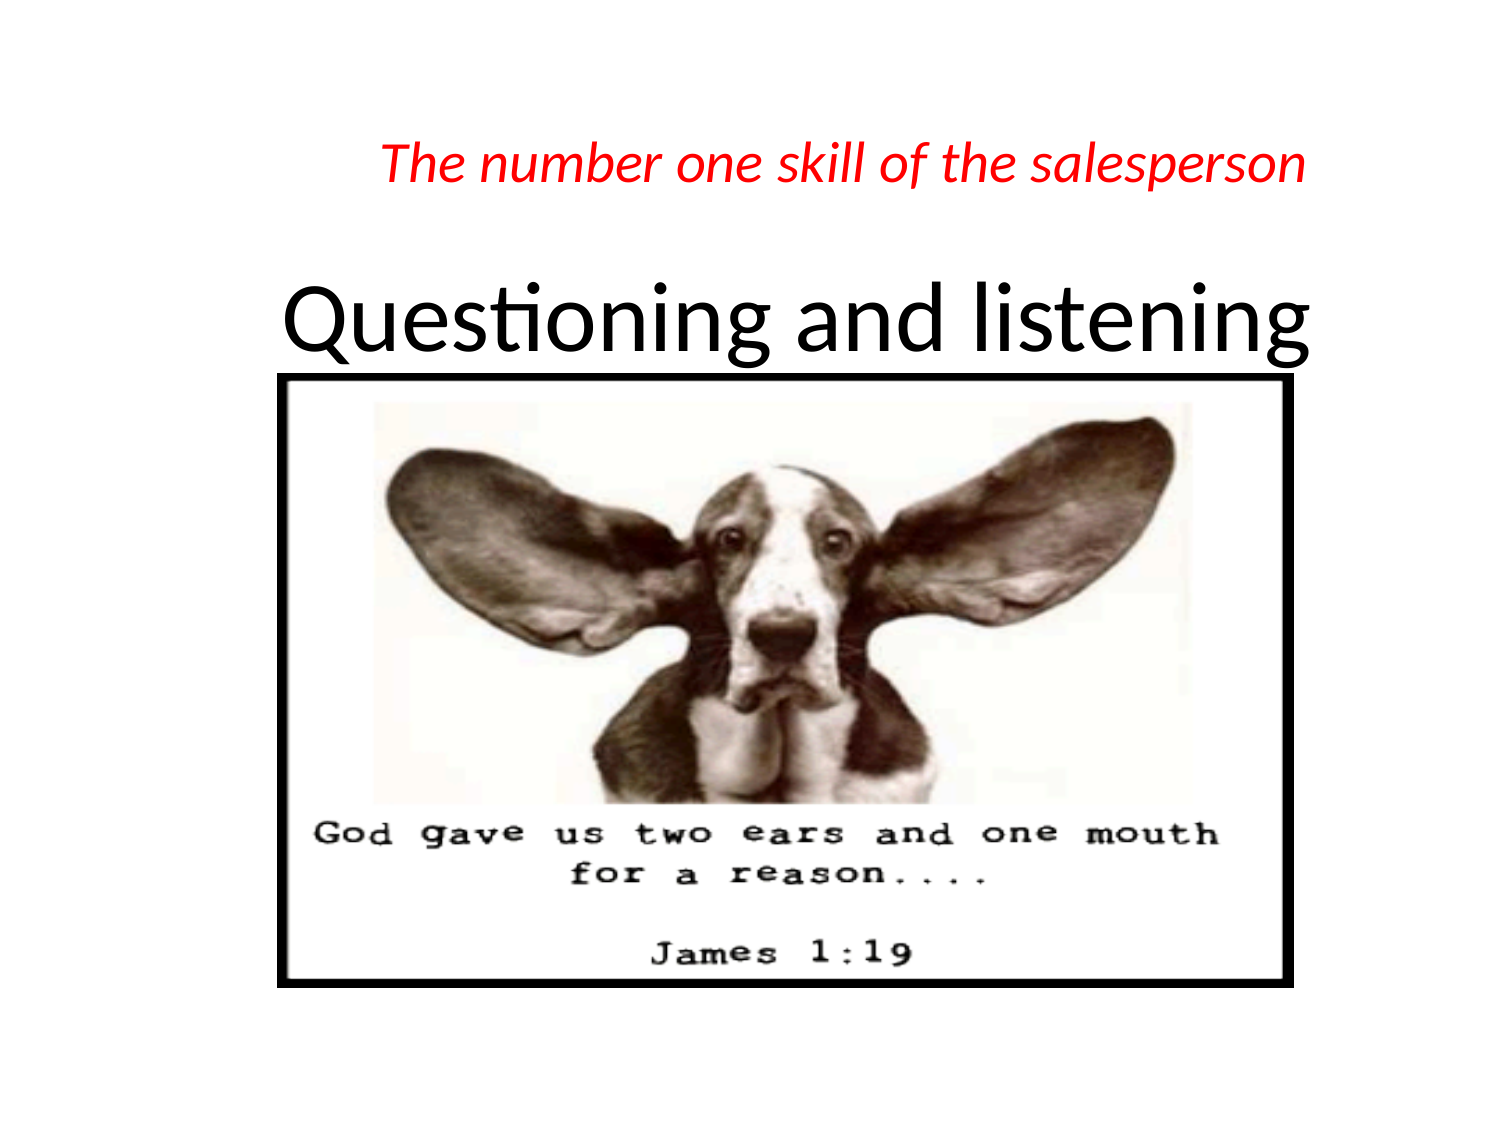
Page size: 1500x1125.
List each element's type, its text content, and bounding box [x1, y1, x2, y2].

list Questioning and listening [159, 243, 1435, 1013]
text_box The number one skill of the salesperson [364, 117, 1323, 202]
picture [277, 373, 1294, 988]
